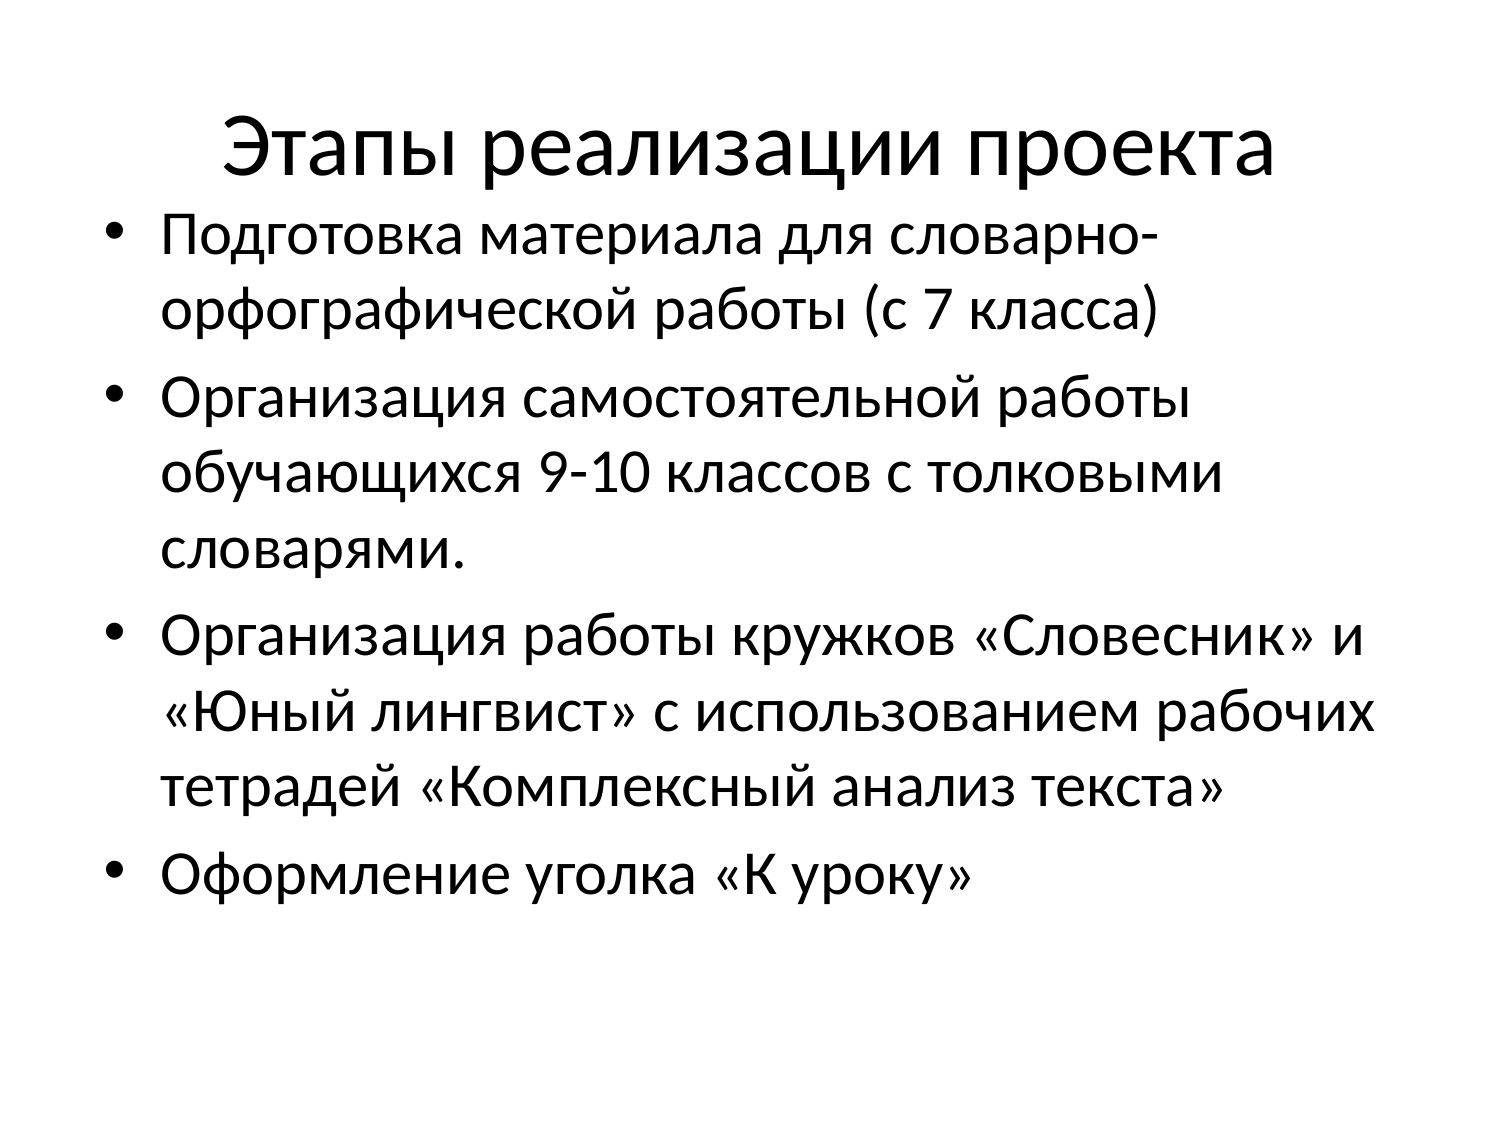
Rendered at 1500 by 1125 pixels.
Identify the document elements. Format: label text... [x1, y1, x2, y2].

title Этапы реализации проекта [75, 45, 1425, 233]
list Подготовка материала для словарно-орфографической работы (с 7 класса) Организация самостоятельной работы обучающихся 9-10 классов с толковыми словарями. Организация работы кружков «Словесник» и «Юный лингвист» с использованием рабочих тетрадей «Комплексный анализ текста» Оформление уголка «К уроку» [88, 184, 1439, 927]
